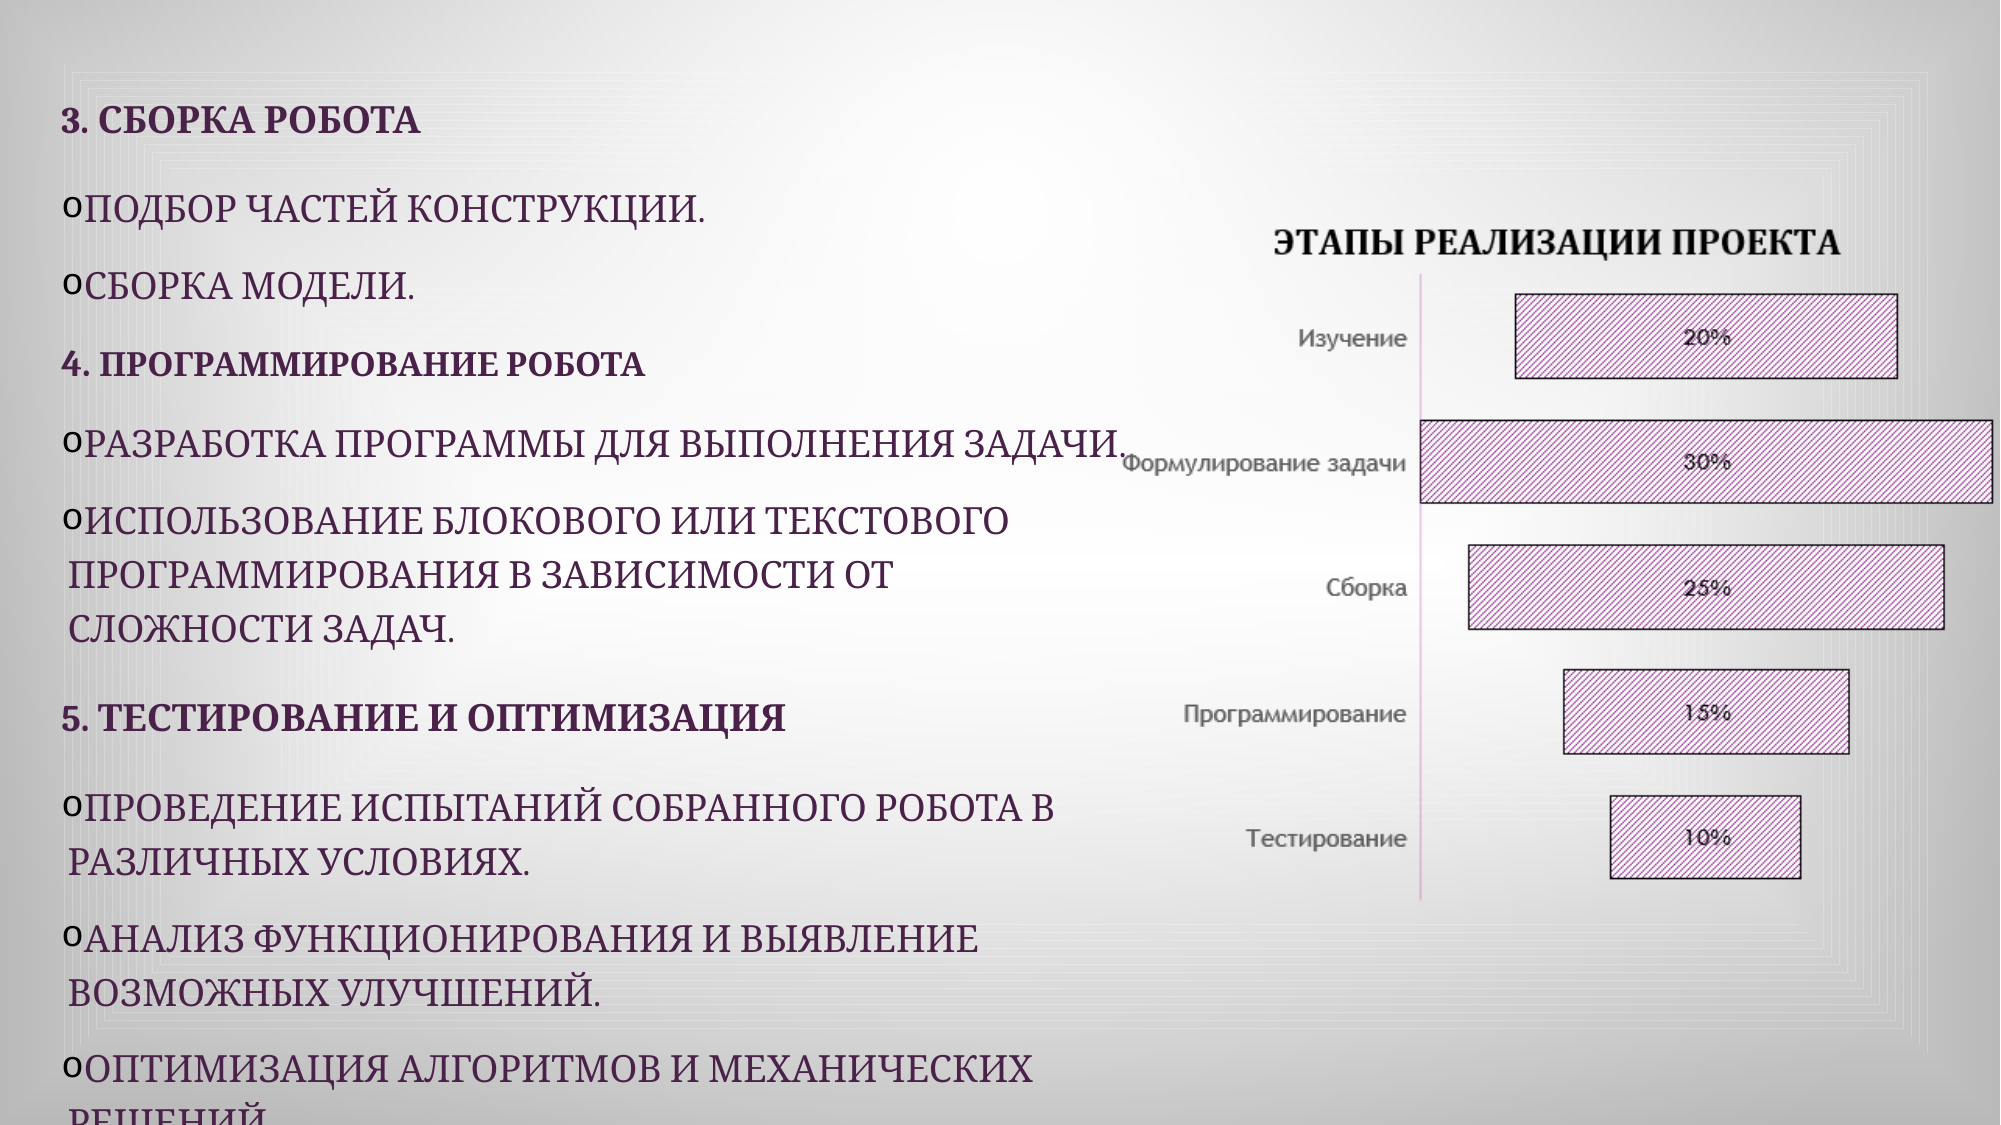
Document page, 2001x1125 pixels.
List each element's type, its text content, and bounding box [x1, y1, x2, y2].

list 3. Сборка робота Подбор частей конструкции. Сборка модели. 4. Программирование робота Разработка программы для выполнения задачи. Использование блокового или текстового программирования в зависимости от сложности задач. 5. Тестирование и оптимизация Проведение испытаний собранного робота в различных условиях. Анализ функционирования и выявление возможных улучшений. Оптимизация алгоритмов и механических решений. [46, 79, 1161, 716]
picture [0, 0, 2000, 1125]
